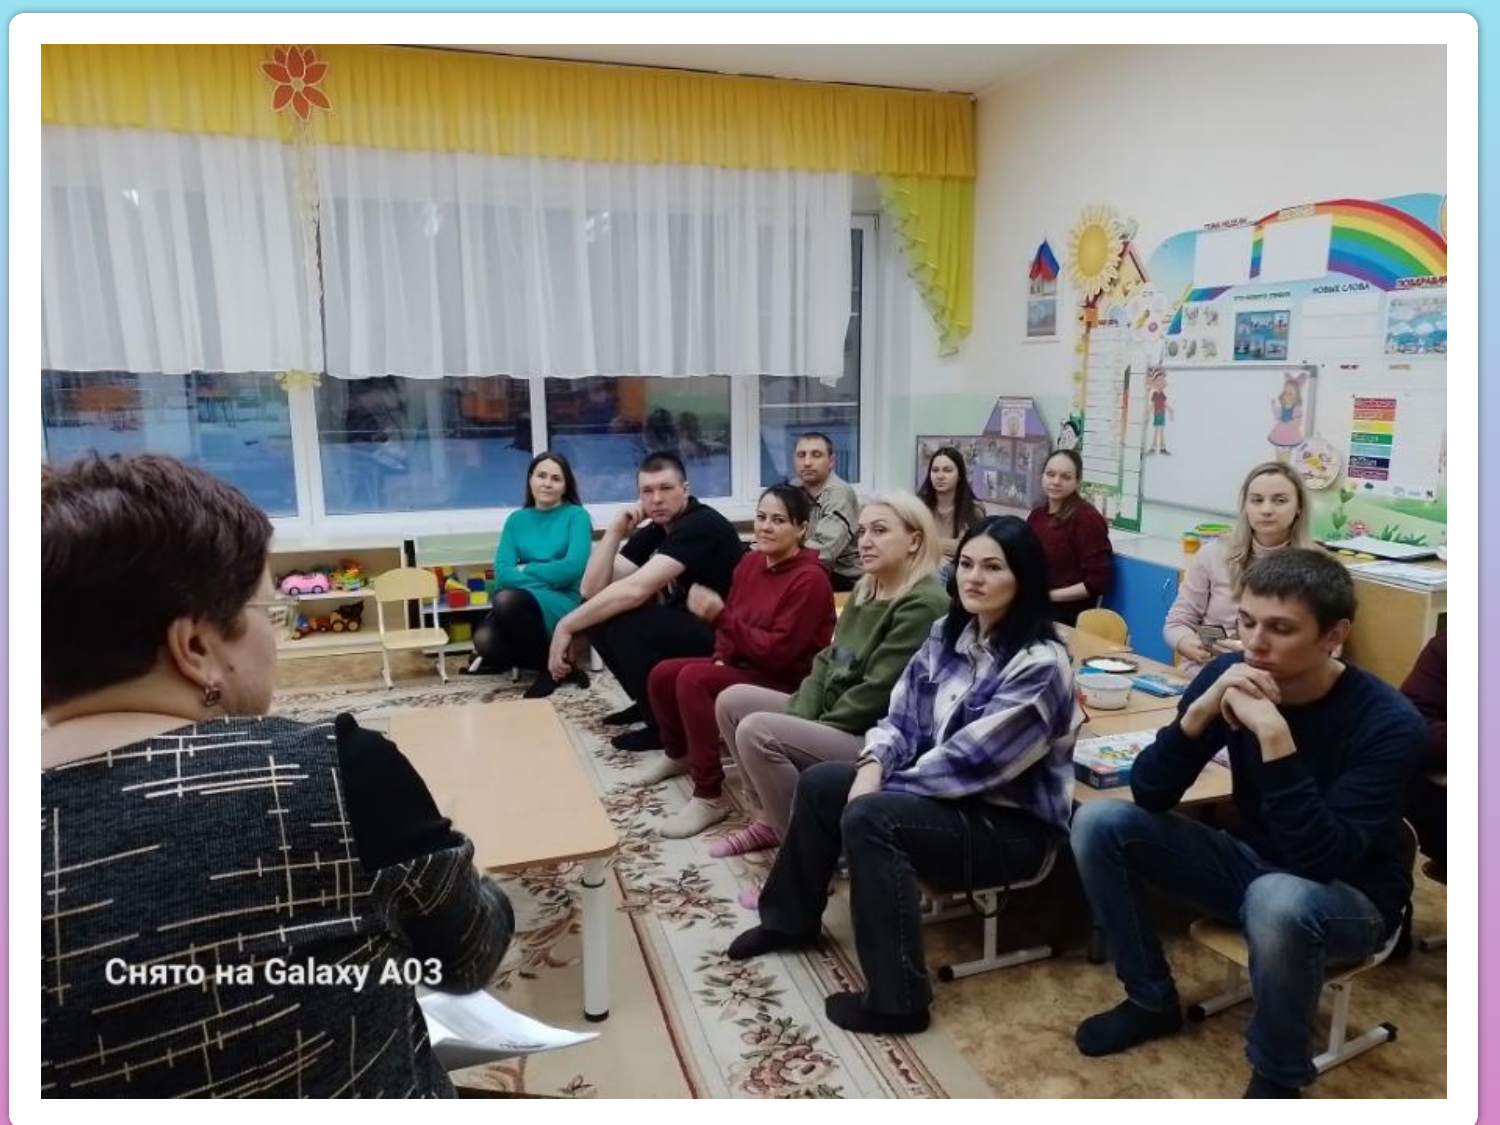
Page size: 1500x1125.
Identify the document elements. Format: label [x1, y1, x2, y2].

picture [40, 43, 1448, 1099]
